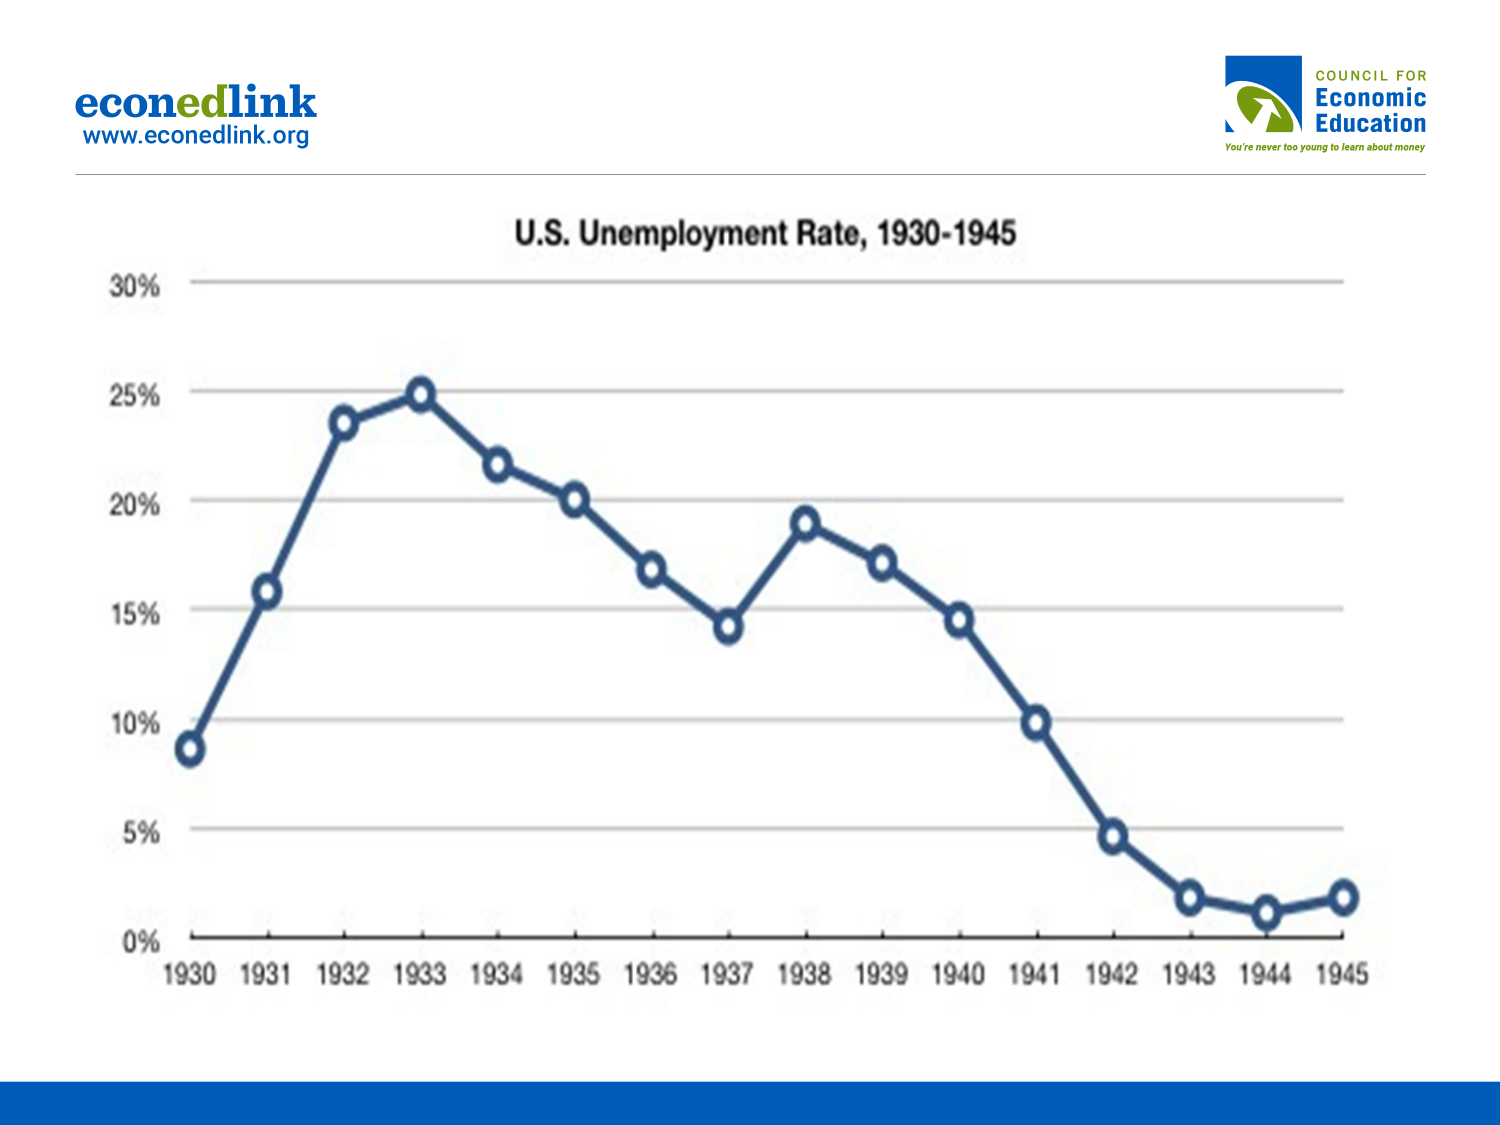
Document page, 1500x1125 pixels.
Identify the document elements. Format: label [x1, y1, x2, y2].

picture [0, 0, 1500, 1125]
list [83, 187, 1412, 1011]
